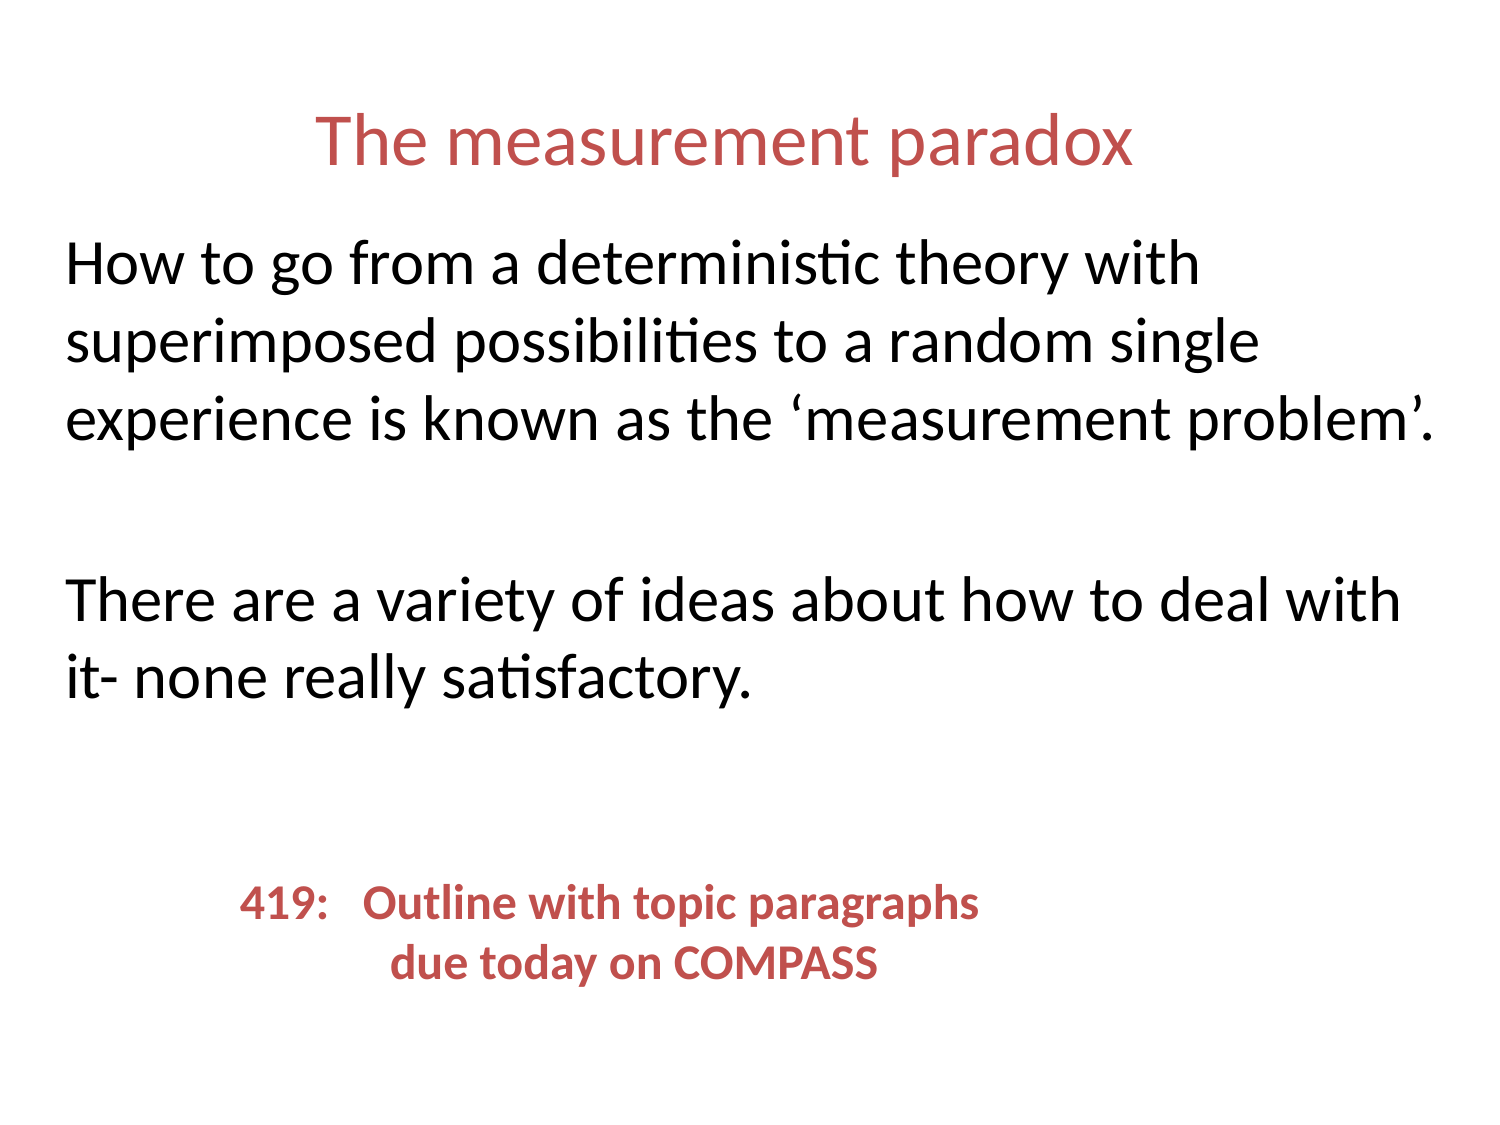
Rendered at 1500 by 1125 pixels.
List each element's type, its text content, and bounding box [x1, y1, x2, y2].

subtitle How to go from a deterministic theory with superimposed possibilities to a random single experience is known as the ‘measurement problem’. There are a variety of ideas about how to deal with it- none really satisfactory. [50, 212, 1463, 788]
text_box 419: Outline with topic paragraphs due today on COMPASS [224, 862, 1188, 998]
title The measurement paradox [87, 75, 1363, 212]
